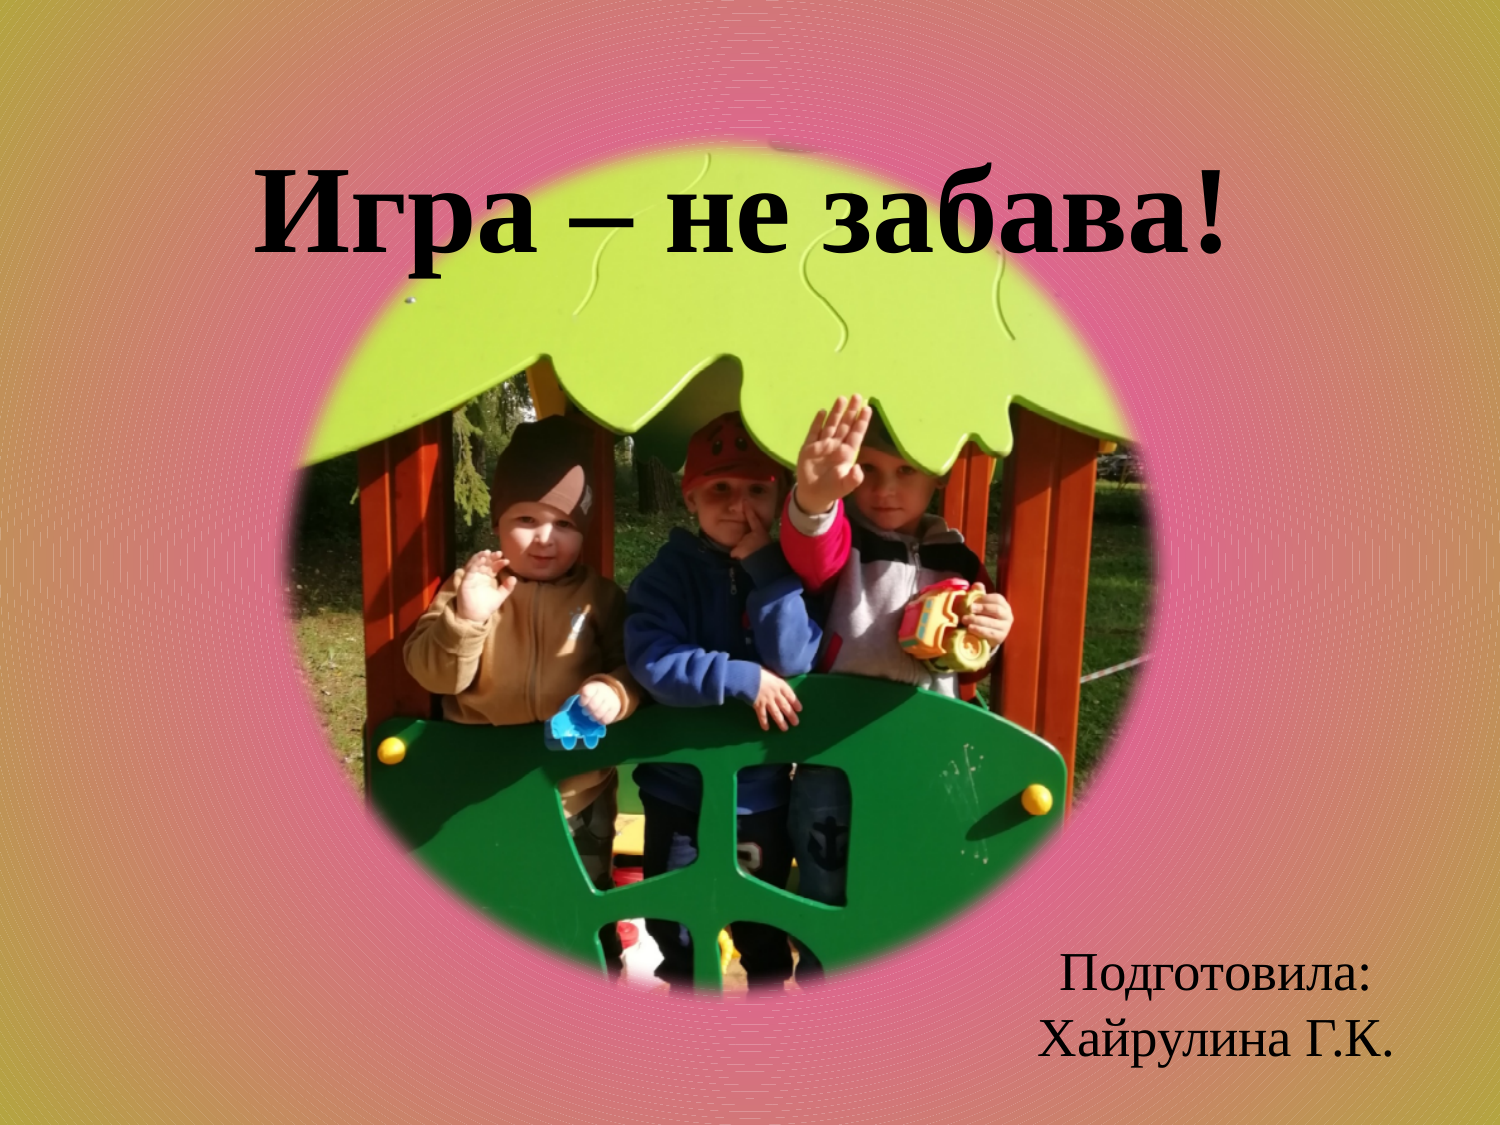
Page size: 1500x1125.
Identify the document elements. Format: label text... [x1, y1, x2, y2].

subtitle Подготовила: Хайрулина Г.К. [998, 928, 1436, 1076]
title Игра – не забава! [105, 82, 1381, 324]
picture [269, 128, 1174, 1009]
